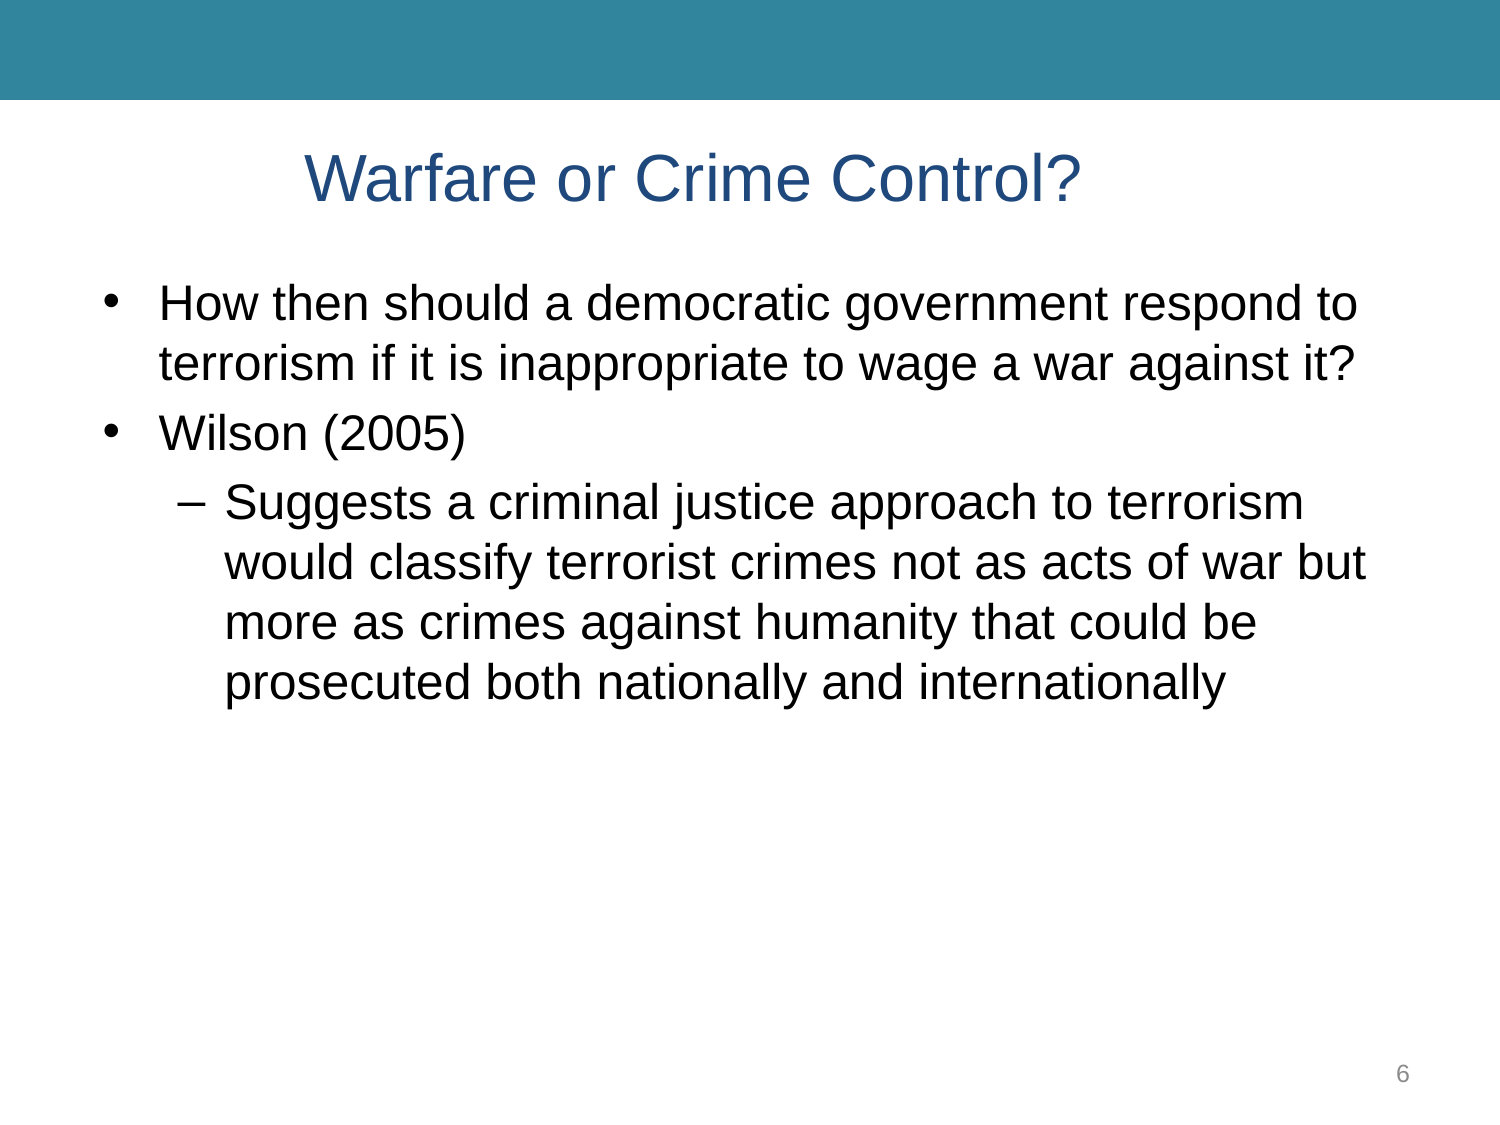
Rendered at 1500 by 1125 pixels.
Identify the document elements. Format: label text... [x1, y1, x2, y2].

title Warfare or Crime Control? [87, 125, 1300, 225]
slide_number 6 [1350, 1042, 1425, 1103]
list How then should a democratic government respond to terrorism if it is inappropriate to wage a war against it? Wilson (2005) Suggests a criminal justice approach to terrorism would classify terrorist crimes not as acts of war but more as crimes against humanity that could be prosecuted both nationally and internationally [87, 262, 1450, 981]
